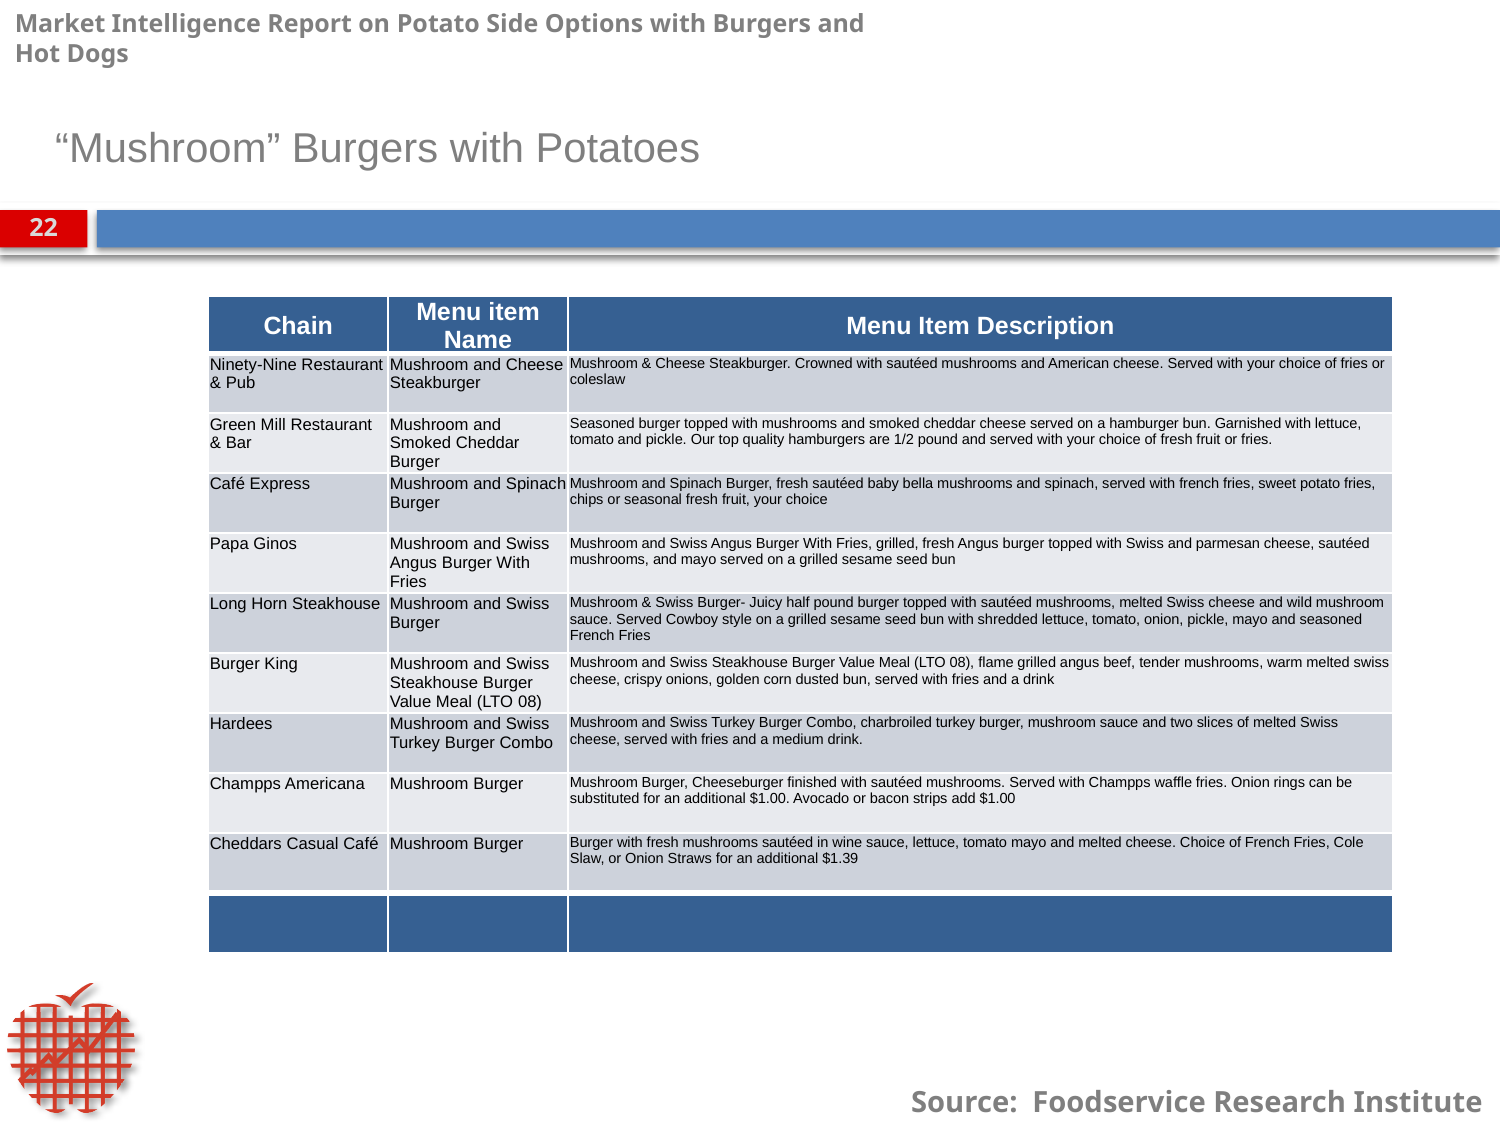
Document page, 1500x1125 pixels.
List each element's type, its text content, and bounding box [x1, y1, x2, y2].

table_cell Cheddars Casual Café [209, 834, 387, 890]
table_cell Mushroom Burger [389, 774, 567, 832]
table_cell Green Mill Restaurant & Bar [209, 414, 387, 472]
table_header Menu Item Description [569, 297, 1392, 351]
table_cell Burger King [209, 654, 387, 712]
table_cell Mushroom and Swiss Angus Burger With Fries, grilled, fresh Angus burger topped with Swiss and parmesan cheese, sautéed mushrooms, and mayo served on a grilled sesame seed bun [569, 534, 1392, 592]
table_cell Champps Americana [209, 774, 387, 832]
table_cell Mushroom and Swiss Burger [389, 594, 567, 652]
picture [7, 983, 135, 1113]
table_header Menu item Name [389, 297, 567, 351]
table_cell [389, 896, 567, 952]
table_cell Seasoned burger topped with mushrooms and smoked cheddar cheese served on a hamburger bun. Garnished with lettuce, tomato and pickle. Our top quality hamburgers are 1/2 pound and served with your choice of fresh fruit or fries. [569, 414, 1392, 472]
table_cell [569, 896, 1392, 952]
table_cell Mushroom & Cheese Steakburger. Crowned with sautéed mushrooms and American cheese. Served with your choice of fries or coleslaw [569, 356, 1392, 412]
table_cell Ninety-Nine Restaurant & Pub [209, 356, 387, 412]
table_cell Mushroom Burger, Cheeseburger finished with sautéed mushrooms. Served with Champps waffle fries. Onion rings can be substituted for an additional $1.00. Avocado or bacon strips add $1.00 [569, 774, 1392, 832]
table_cell Mushroom and Swiss Angus Burger With Fries [389, 534, 567, 592]
table_cell Mushroom and Smoked Cheddar Burger [389, 414, 567, 472]
table_cell [209, 896, 387, 952]
table_cell Hardees [209, 714, 387, 772]
table_cell Papa Ginos [209, 534, 387, 592]
table_cell Mushroom & Swiss Burger- Juicy half pound burger topped with sautéed mushrooms, melted Swiss cheese and wild mushroom sauce. Served Cowboy style on a grilled sesame seed bun with shredded lettuce, tomato, onion, pickle, mayo and seasoned French Fries [569, 594, 1392, 652]
table_cell Mushroom and Swiss Steakhouse Burger Value Meal (LTO 08), flame grilled angus beef, tender mushrooms, warm melted swiss cheese, crispy onions, golden corn dusted bun, served with fries and a drink [569, 654, 1392, 712]
table_cell Mushroom and Swiss Steakhouse Burger Value Meal (LTO 08) [389, 654, 567, 712]
table_header Chain [209, 297, 387, 351]
text_box “Mushroom” Burgers with Potatoes [40, 96, 1459, 177]
table_cell Mushroom and Swiss Turkey Burger Combo [389, 714, 567, 772]
table_cell Mushroom and Spinach Burger, fresh sautéed baby bella mushrooms and spinach, served with french fries, sweet potato fries, chips or seasonal fresh fruit, your choice [569, 474, 1392, 532]
table_cell Mushroom Burger [389, 834, 567, 890]
table_cell Mushroom and Spinach Burger [389, 474, 567, 532]
table_cell Long Horn Steakhouse [209, 594, 387, 652]
table_cell Mushroom and Swiss Turkey Burger Combo, charbroiled turkey burger, mushroom sauce and two slices of melted Swiss cheese, served with fries and a medium drink. [569, 714, 1392, 772]
table_cell Mushroom and Cheese Steakburger [389, 356, 567, 412]
table_cell Burger with fresh mushrooms sautéed in wine sauce, lettuce, tomato mayo and melted cheese. Choice of French Fries, Cole Slaw, or Onion Straws for an additional $1.39 [569, 834, 1392, 890]
table_cell Café Express [209, 474, 387, 532]
